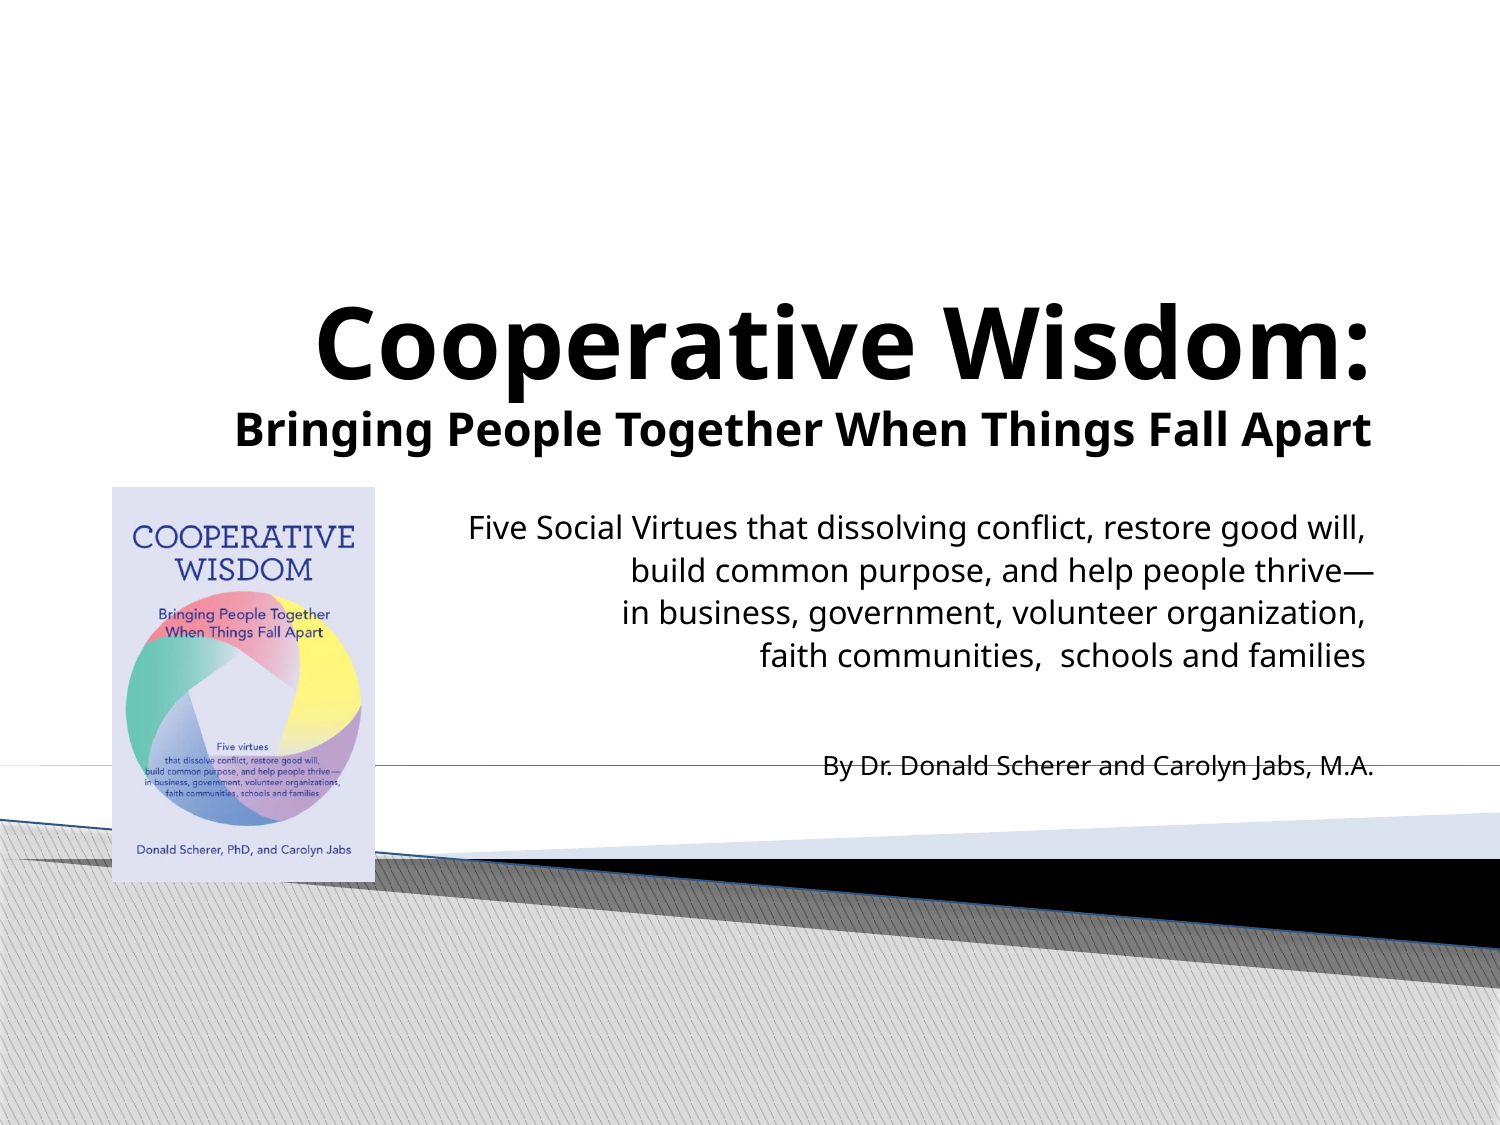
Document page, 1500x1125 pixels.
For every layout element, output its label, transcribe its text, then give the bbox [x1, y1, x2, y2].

picture [5, 487, 1500, 989]
title Cooperative Wisdom: Bringing People Together When Things Fall Apart [112, 162, 1388, 463]
subtitle Five Social Virtues that dissolving conflict, restore good will, build common purpose, and help people thrive— in business, government, volunteer organization, faith communities, schools and families By Dr. Donald Scherer and Carolyn Jabs, M.A. [381, 500, 1388, 790]
